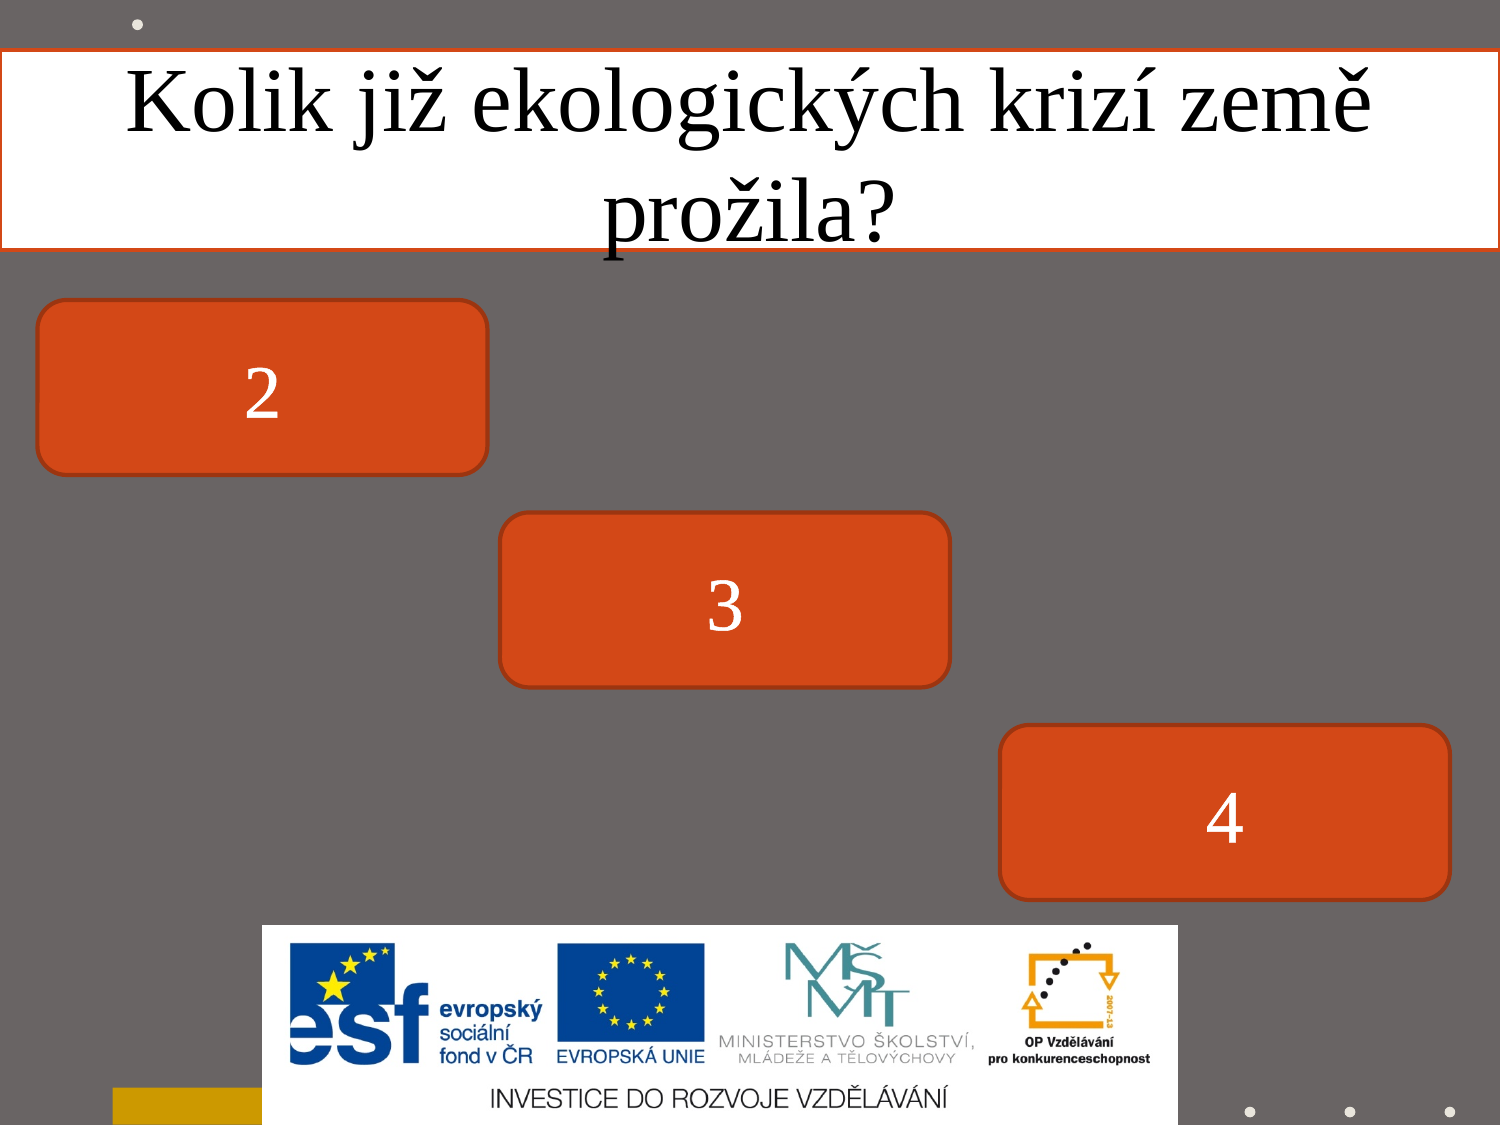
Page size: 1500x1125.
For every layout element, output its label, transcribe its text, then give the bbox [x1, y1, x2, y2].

text_box 2 [35, 297, 490, 478]
text_box 4 [997, 722, 1453, 903]
title Kolik již ekologických krizí země prožila? [0, 48, 1500, 252]
text_box 3 [497, 510, 953, 690]
picture [262, 924, 1178, 1125]
